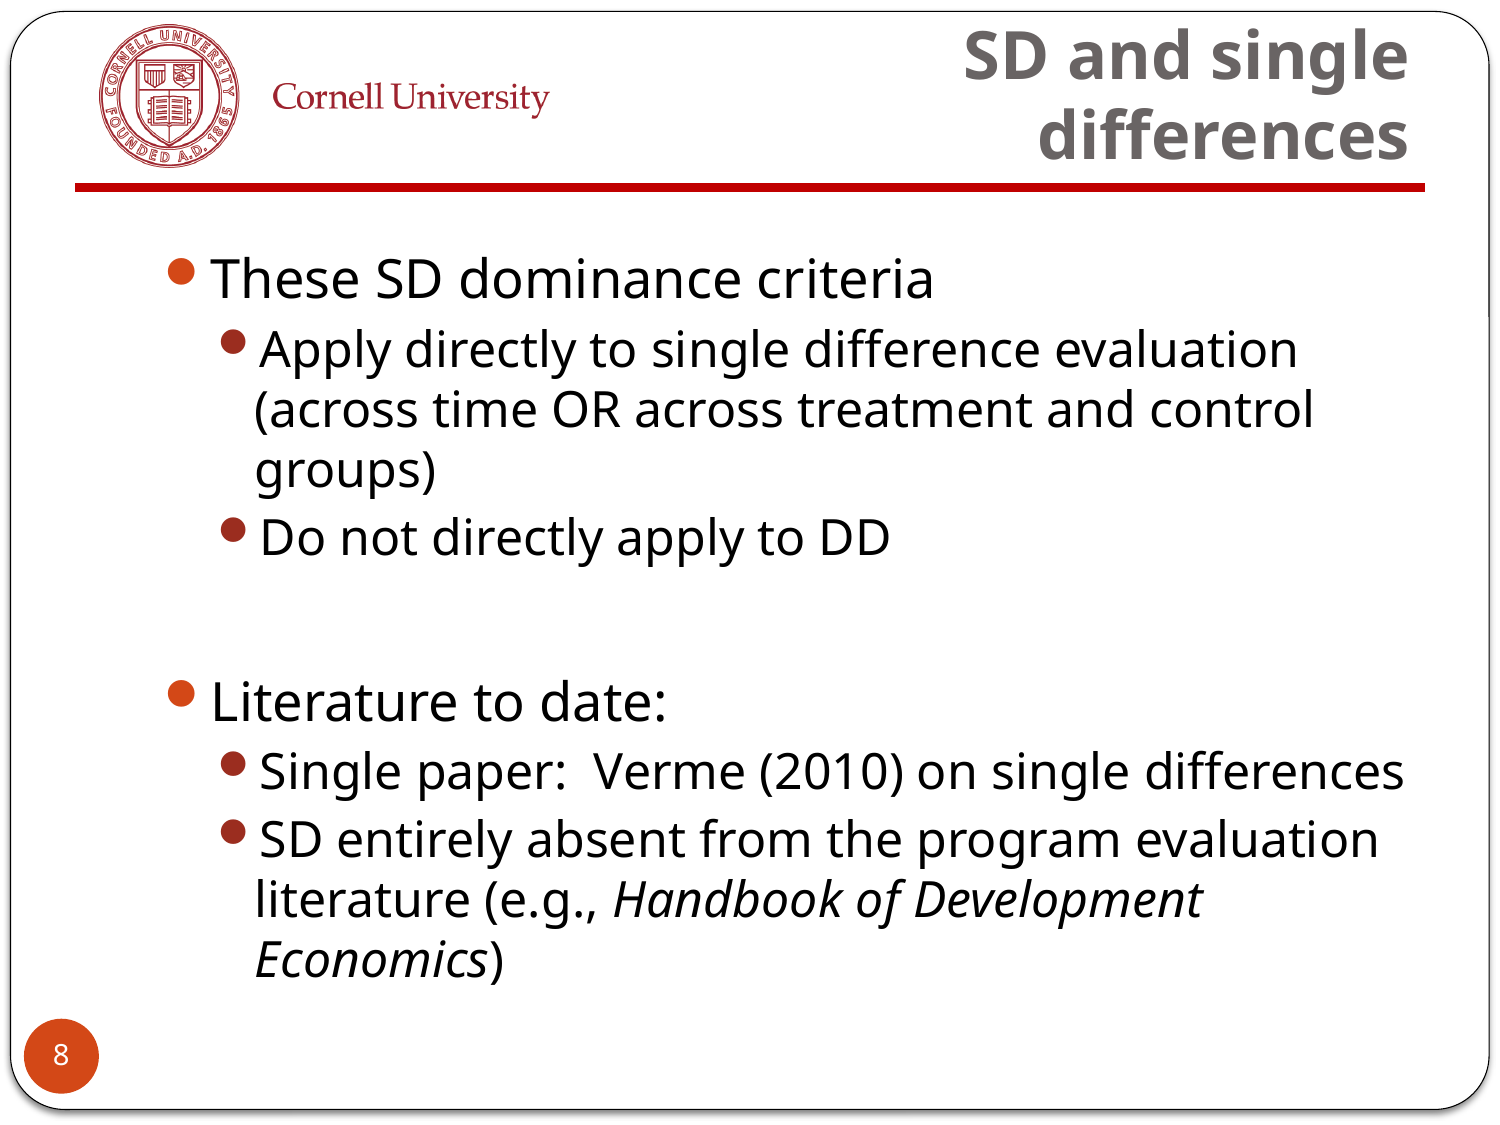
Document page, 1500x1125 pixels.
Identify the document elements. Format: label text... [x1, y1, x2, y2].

picture [99, 24, 551, 168]
list These SD dominance criteria Apply directly to single difference evaluation (across time OR across treatment and control groups) Do not directly apply to DD Literature to date: Single paper: Verme (2010) on single differences SD entirely absent from the program evaluation literature (e.g., Handbook of Development Economics) [150, 237, 1425, 988]
title SD and single differences [650, 45, 1425, 183]
slide_number 8 [23, 1018, 99, 1094]
